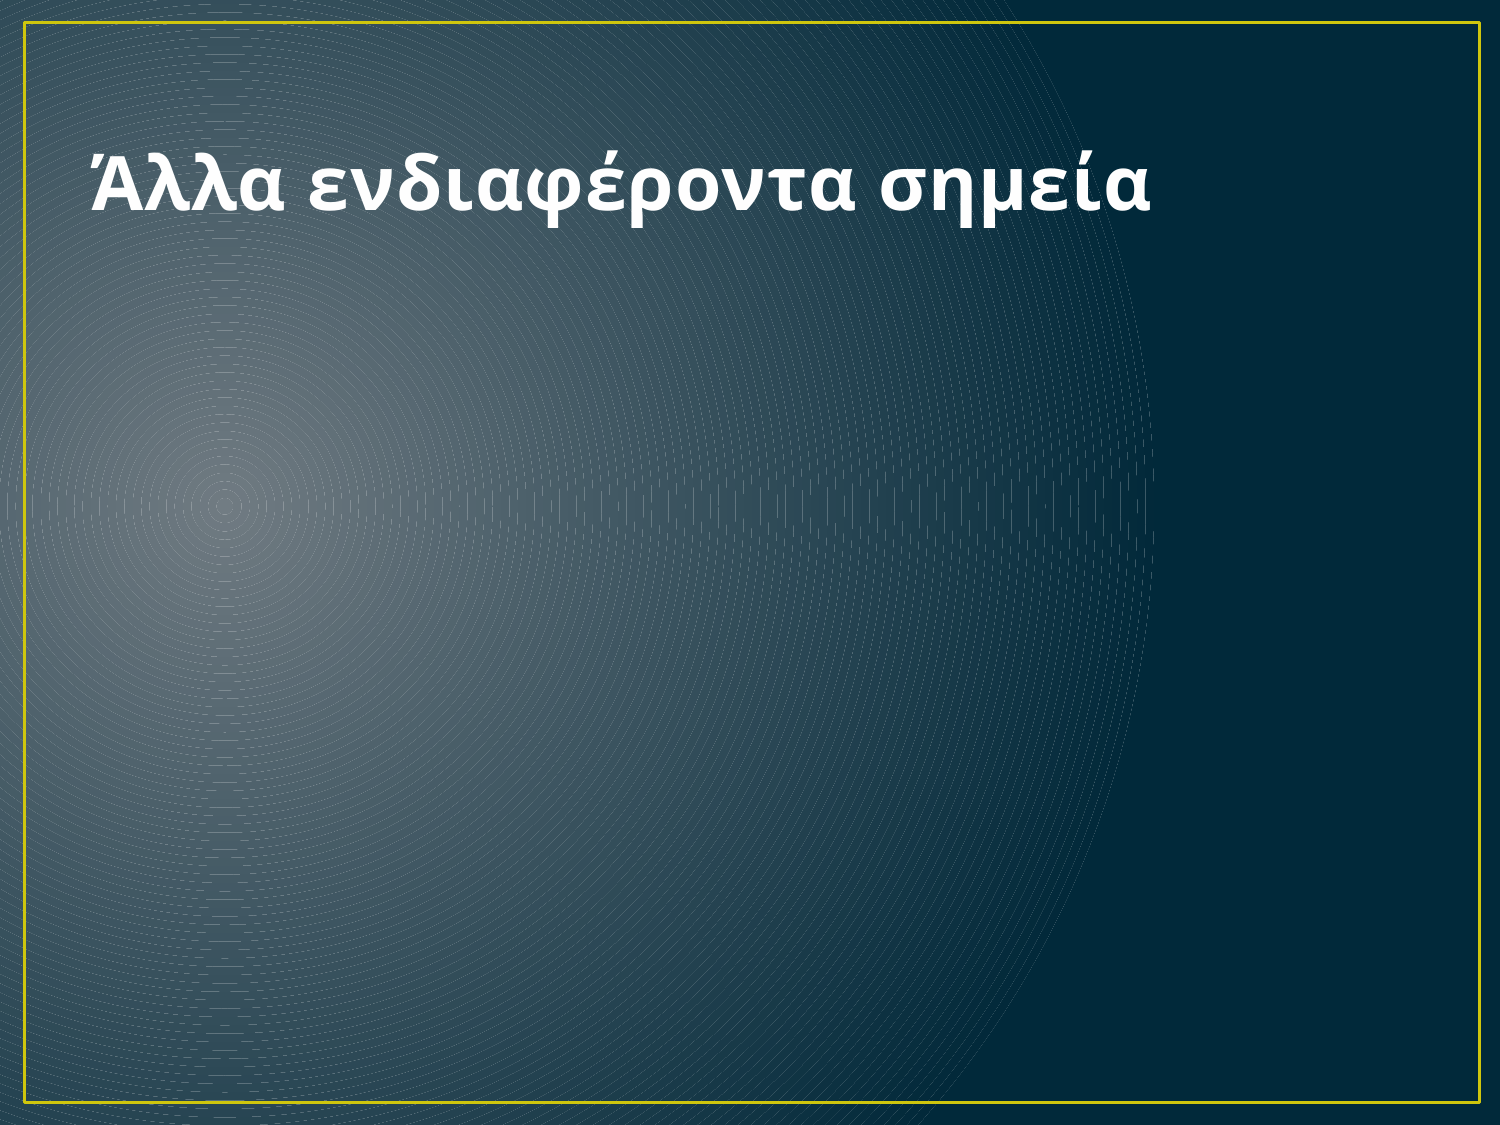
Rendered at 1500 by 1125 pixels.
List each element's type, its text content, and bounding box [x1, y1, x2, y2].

title Άλλα ενδιαφέροντα σημεία [75, 45, 1425, 233]
